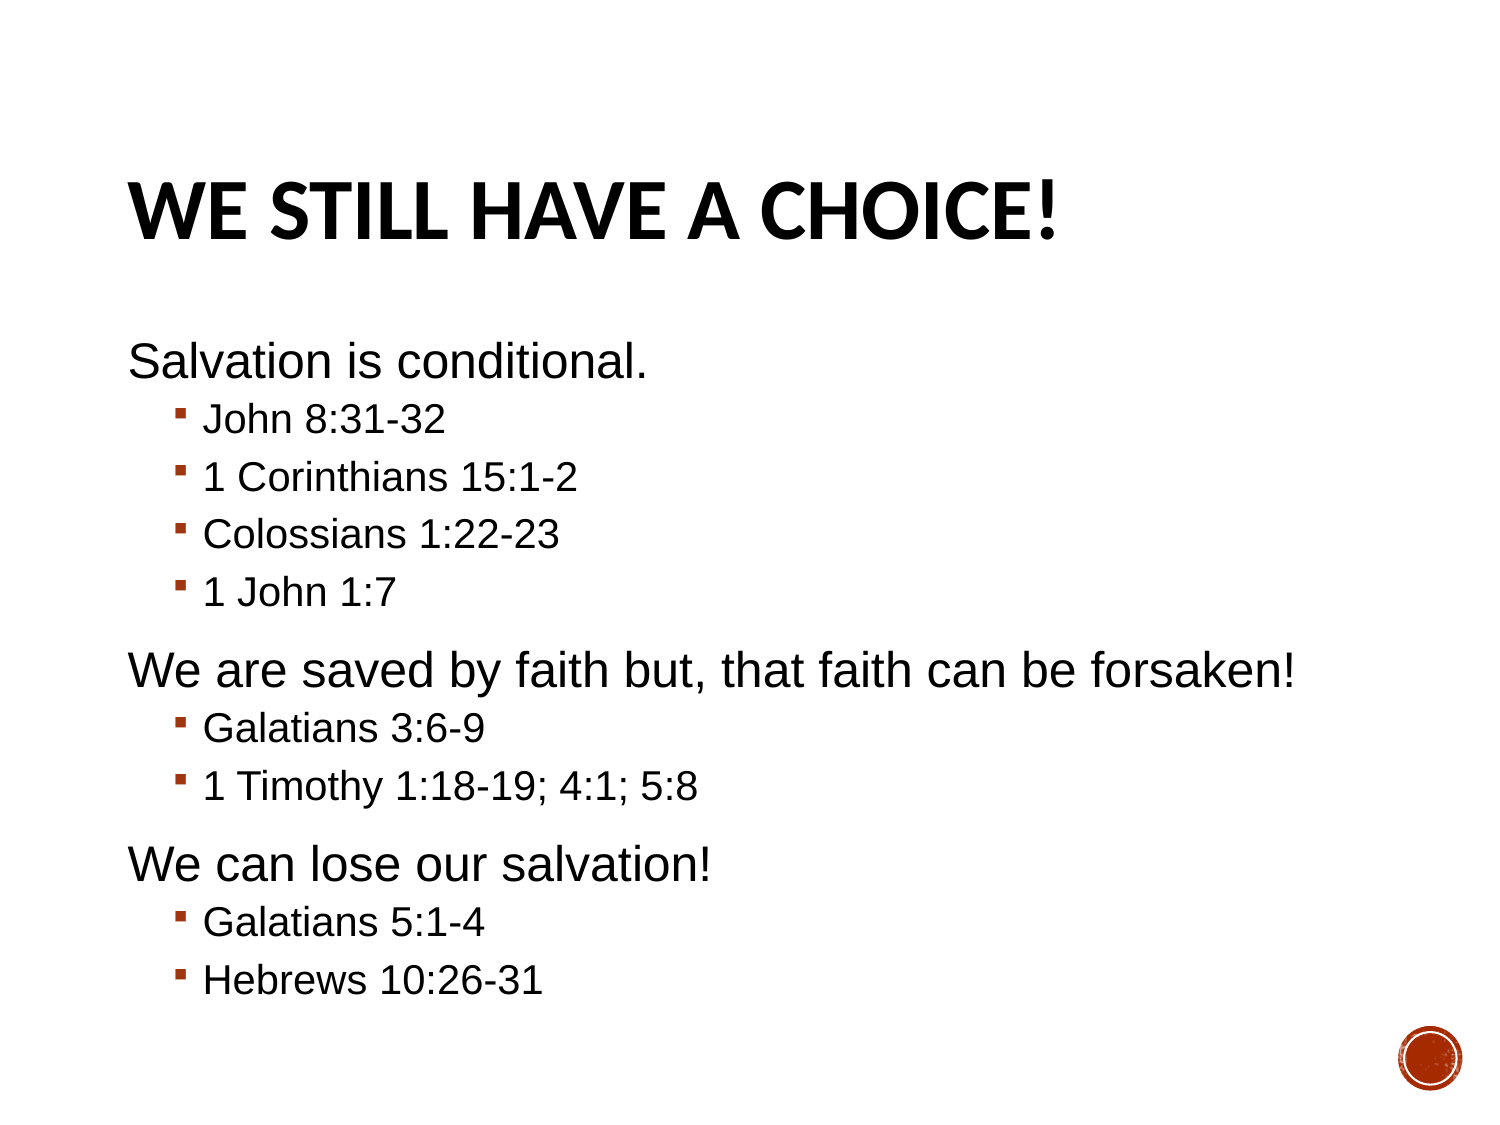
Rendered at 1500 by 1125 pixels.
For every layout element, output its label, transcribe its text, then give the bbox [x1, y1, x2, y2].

list Salvation is conditional. John 8:31-32 1 Corinthians 15:1-2 Colossians 1:22-23 1 John 1:7 We are saved by faith but, that faith can be forsaken! Galatians 3:6-9 1 Timothy 1:18-19; 4:1; 5:8 We can lose our salvation! Galatians 5:1-4 Hebrews 10:26-31 [112, 327, 1454, 1069]
title We Still Have A Choice! [112, 79, 1388, 327]
